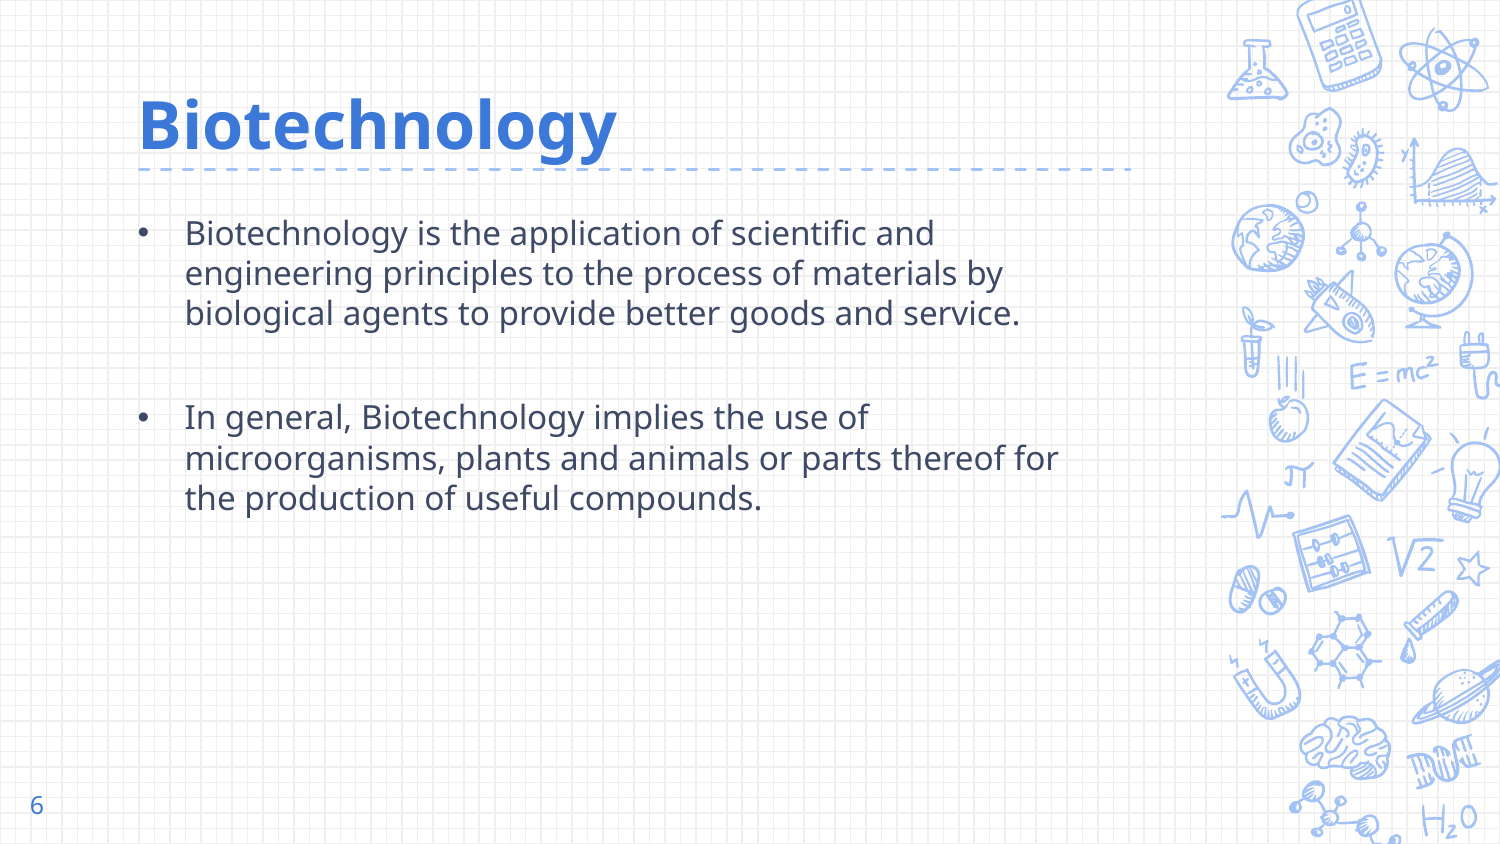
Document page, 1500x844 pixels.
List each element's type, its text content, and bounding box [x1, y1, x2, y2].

slide_number 6 [14, 774, 105, 840]
title Biotechnology [122, 36, 1130, 178]
list Biotechnology is the application of scientific and engineering principles to the process of materials by biological agents to provide better goods and service. In general, Biotechnology implies the use of microorganisms, plants and animals or parts thereof for the production of useful compounds. [122, 197, 1130, 684]
